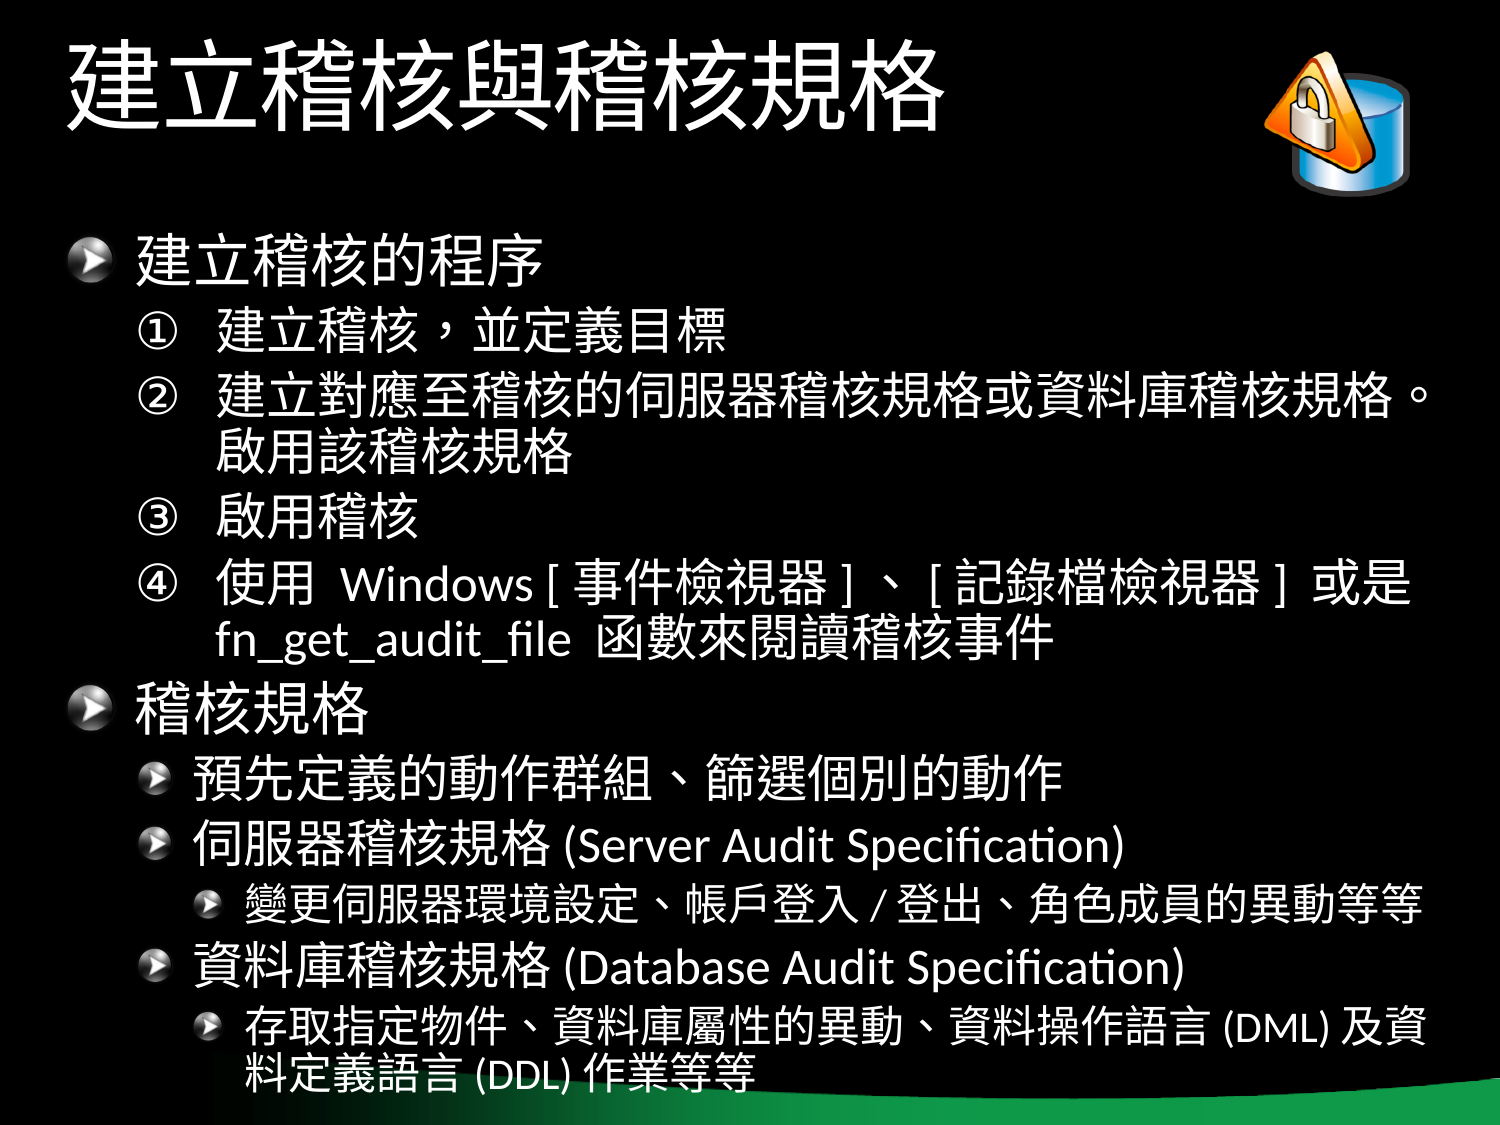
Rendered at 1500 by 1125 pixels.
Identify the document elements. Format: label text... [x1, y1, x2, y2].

list 建立稽核的程序 建立稽核，並定義目標 建立對應至稽核的伺服器稽核規格或資料庫稽核規格。啟用該稽核規格 啟用稽核 使用 Windows [事件檢視器]、[記錄檔檢視器] 或是 fn_get_audit_file 函數來閱讀稽核事件 稽核規格 預先定義的動作群組、篩選個別的動作 伺服器稽核規格(Server Audit Specification) 變更伺服器環境設定、帳戶登入/登出、角色成員的異動等等 資料庫稽核規格(Database Audit Specification) 存取指定物件、資料庫屬性的異動、資料操作語言(DML)及資料定義語言(DDL)作業等等 [62, 231, 1438, 1102]
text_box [1260, 48, 1410, 197]
picture [0, 0, 1500, 1125]
title 建立稽核與稽核規格 [63, 37, 1438, 147]
